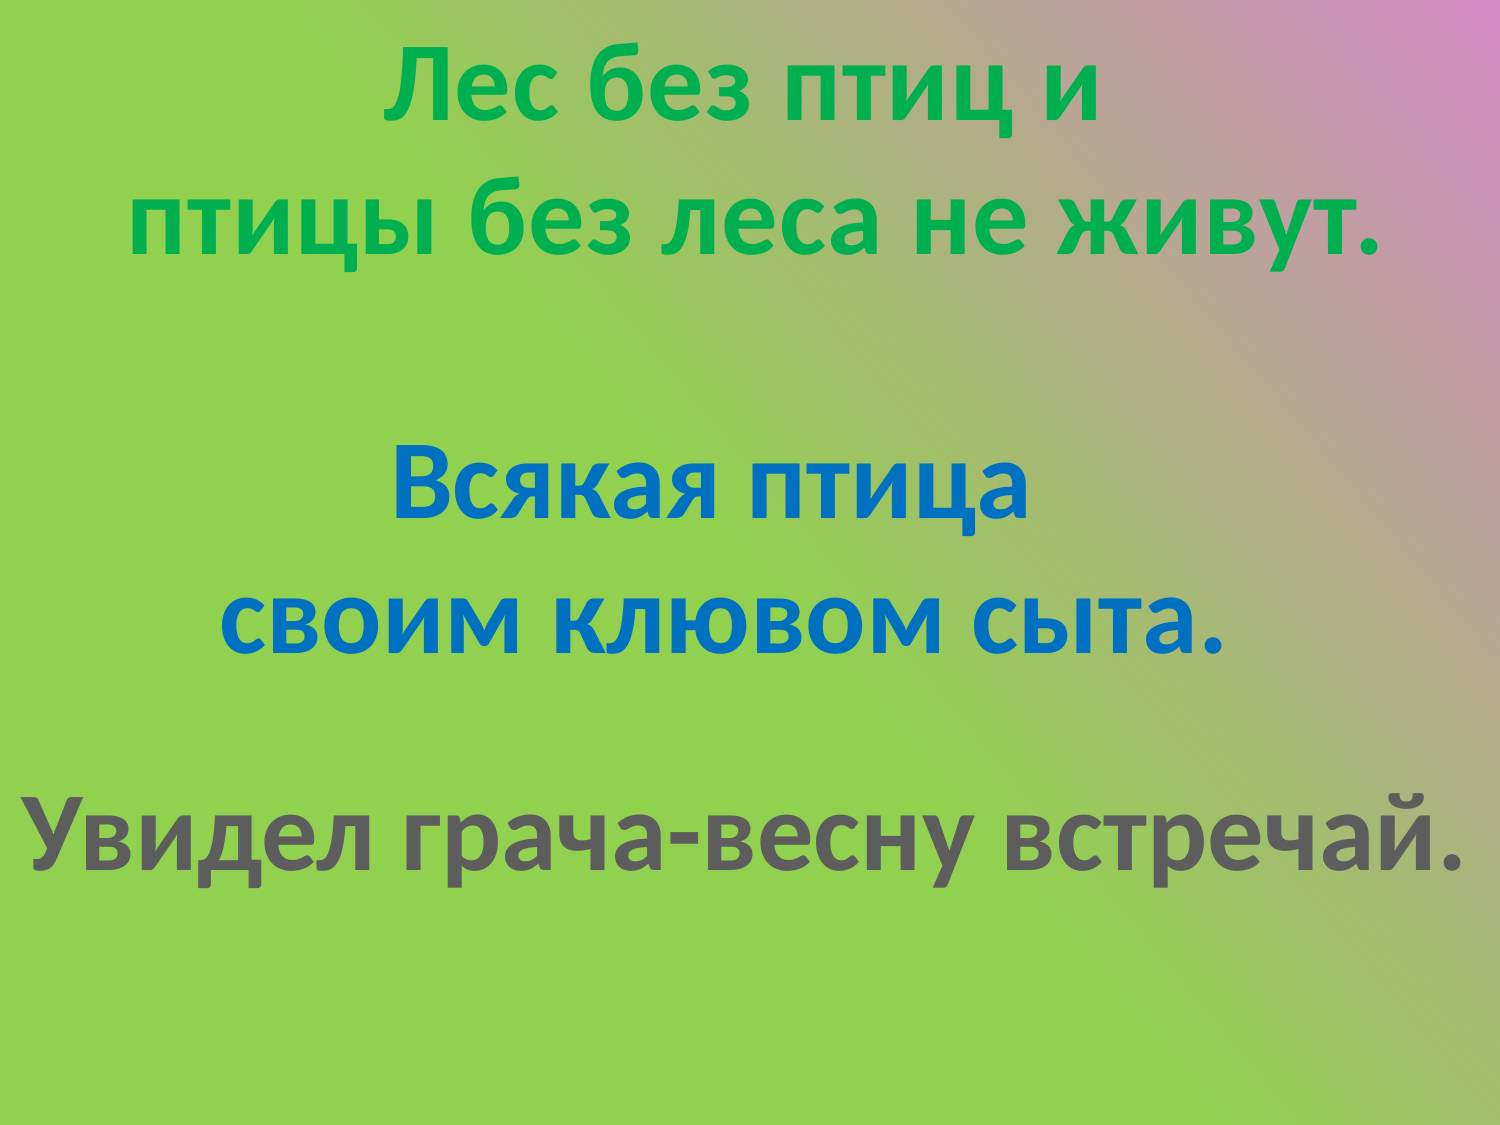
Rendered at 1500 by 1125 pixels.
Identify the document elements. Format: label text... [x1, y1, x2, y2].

text_box Лес без птиц и птицы без леса не живут. [111, 0, 1403, 285]
text_box Всякая птица своим клювом сыта. [204, 398, 1244, 684]
text_box Увидел грача-весну встречай. [6, 749, 1484, 900]
